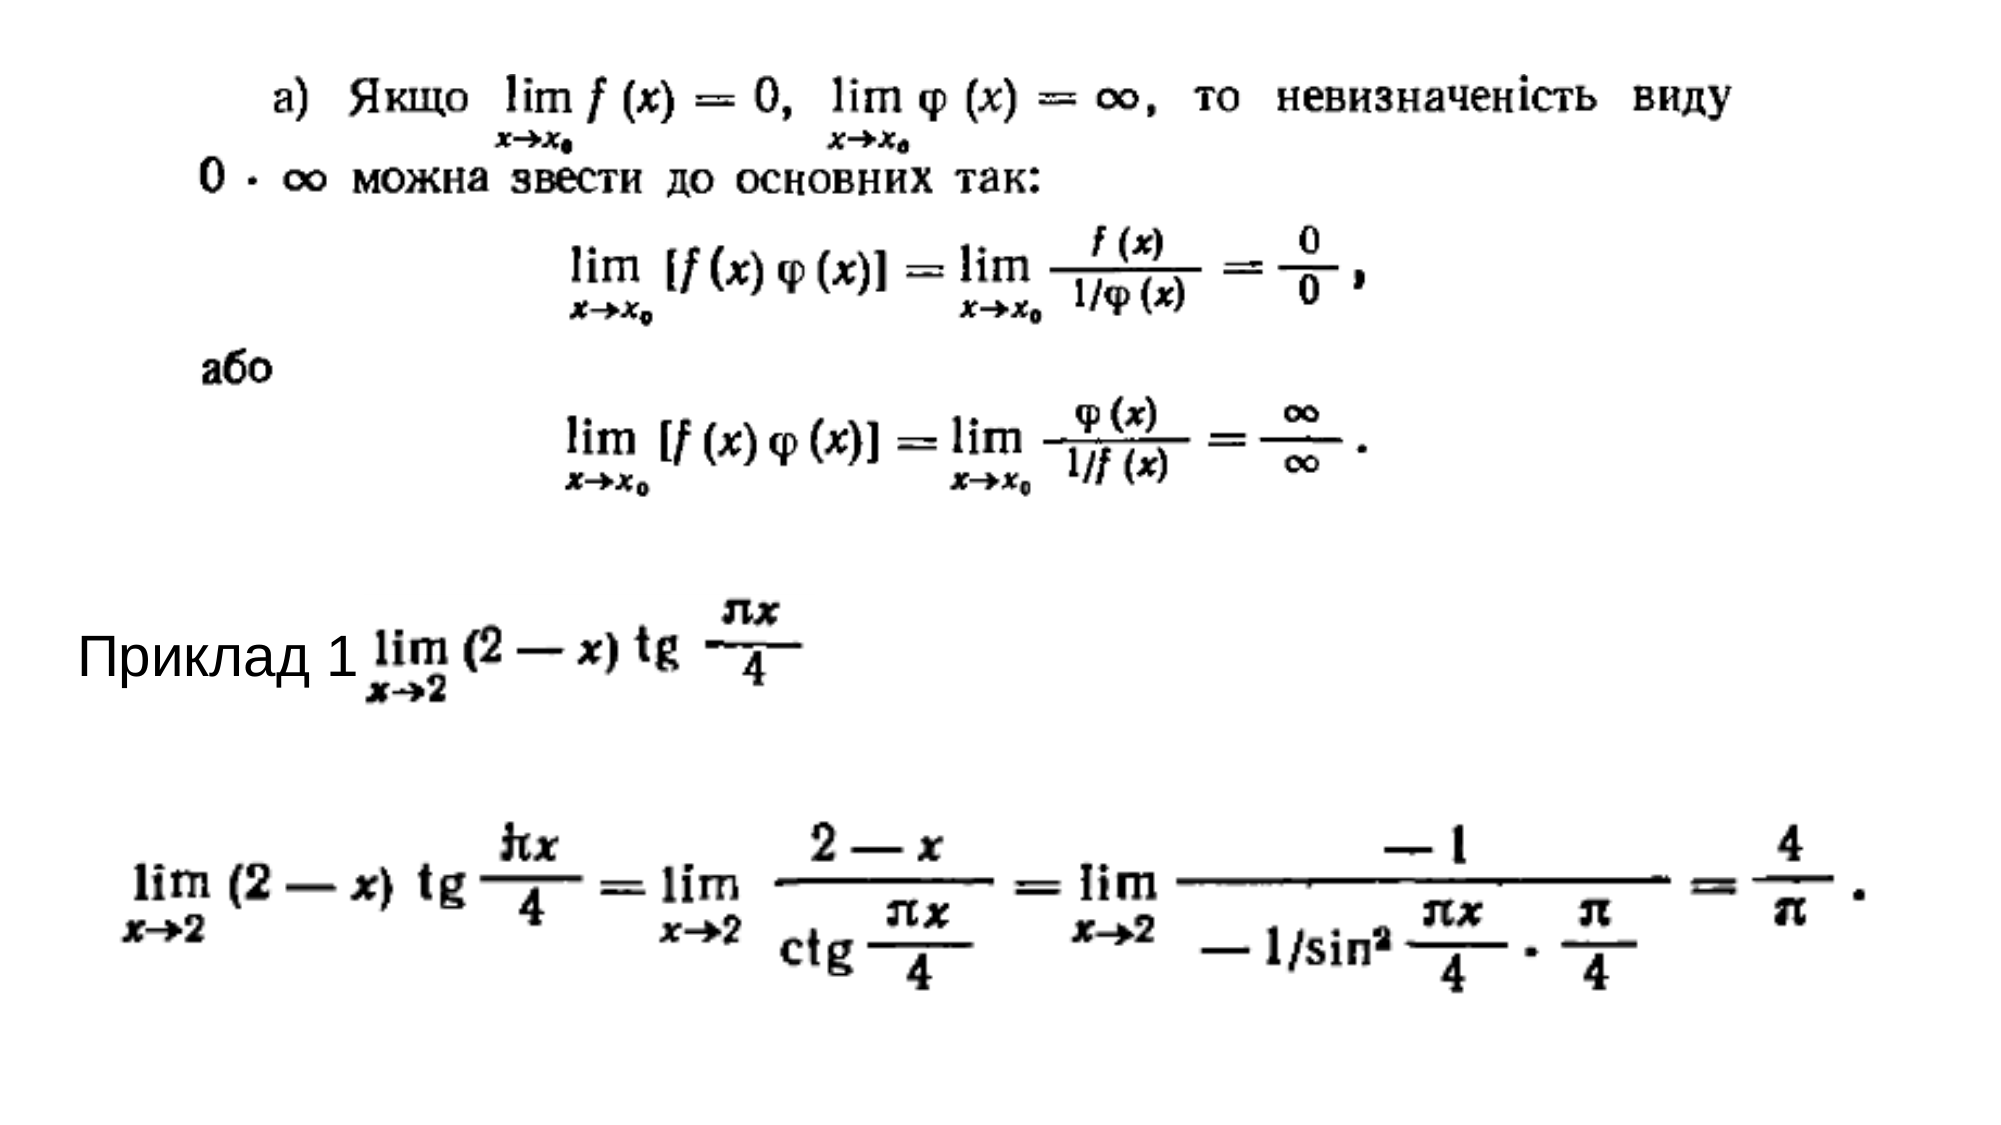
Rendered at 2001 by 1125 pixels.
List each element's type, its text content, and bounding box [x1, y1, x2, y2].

picture [79, 792, 1888, 1016]
picture [363, 593, 815, 724]
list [188, 74, 1741, 510]
text_box Приклад 1. [62, 611, 363, 696]
